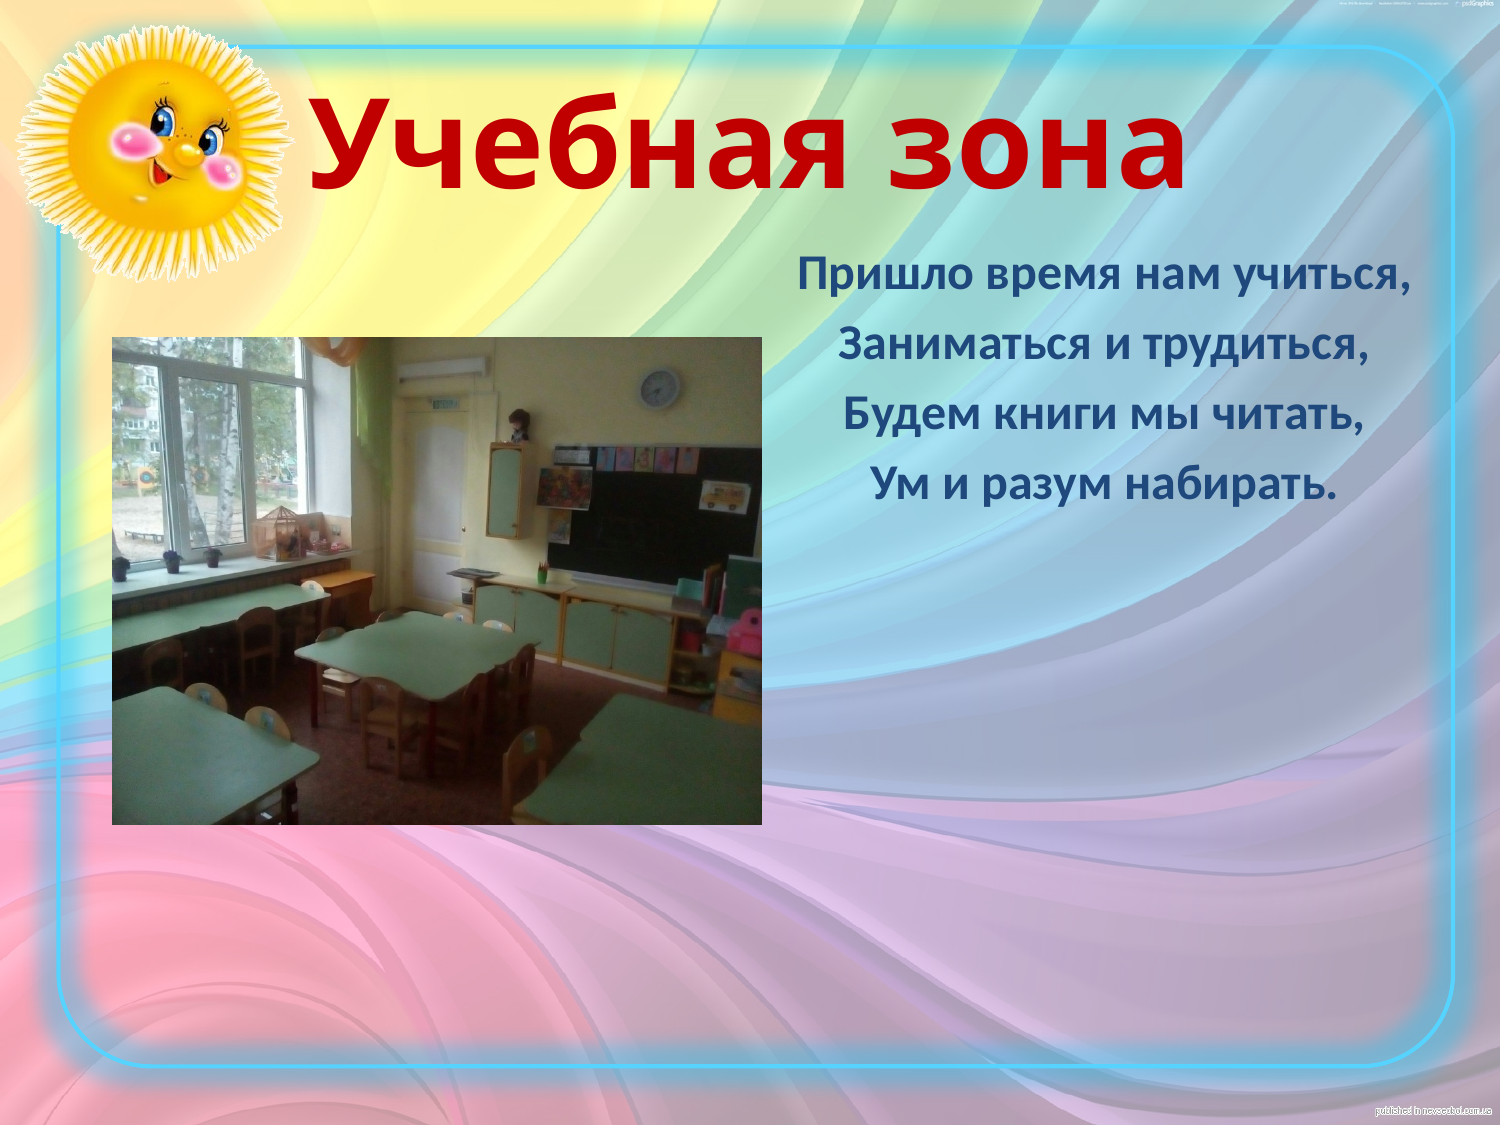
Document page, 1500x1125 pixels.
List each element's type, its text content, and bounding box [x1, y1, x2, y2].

picture [11, 11, 762, 825]
title Учебная зона [74, 44, 1426, 233]
list Пришло время нам учиться, Заниматься и трудиться, Будем книги мы читать, Ум и разум набирать. [714, 231, 1496, 386]
